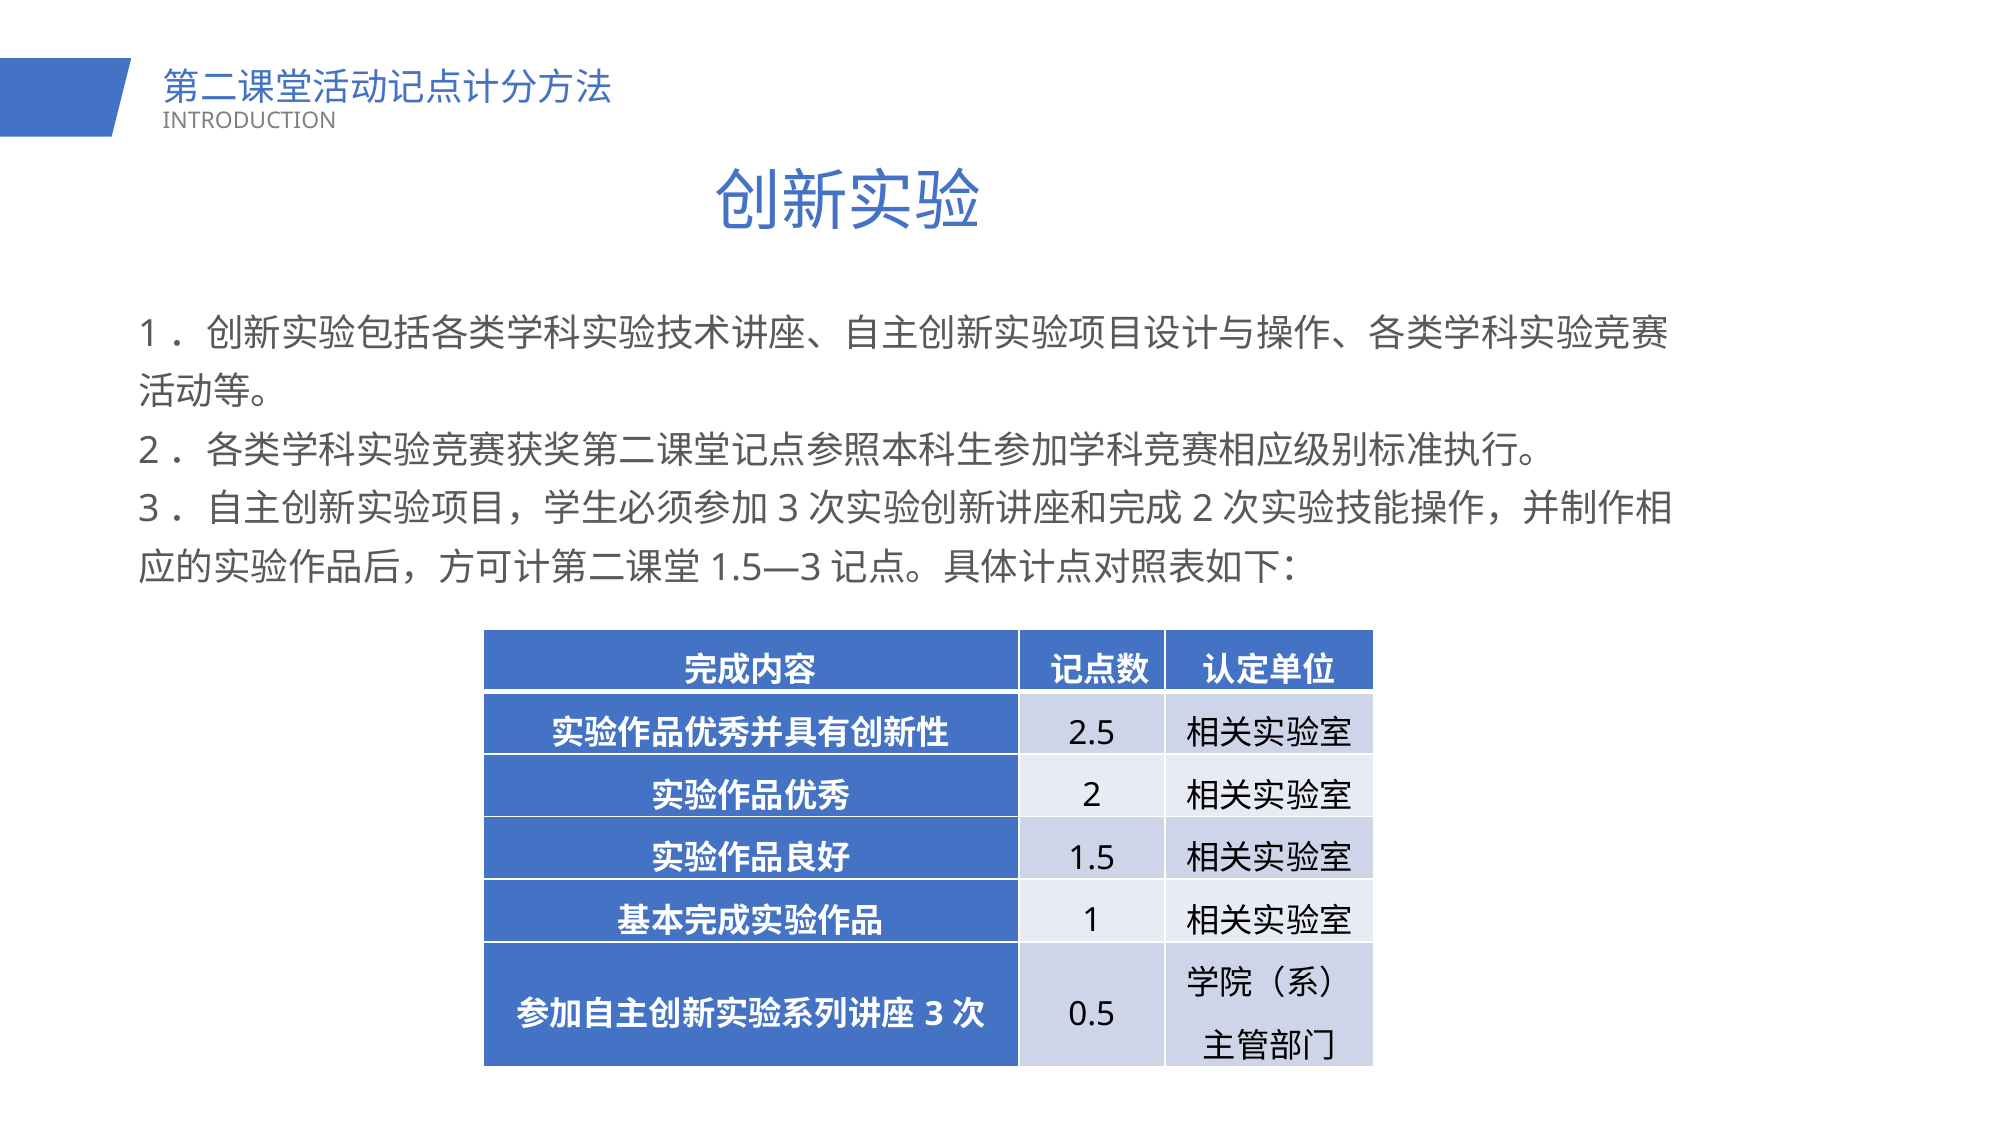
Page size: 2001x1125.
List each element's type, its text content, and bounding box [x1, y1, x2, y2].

table_cell 相关实验室 [1166, 817, 1373, 878]
list 第二课堂活动记点计分方法 [147, 60, 1442, 101]
table_cell 相关实验室 [1166, 755, 1373, 816]
table_cell 1 [1020, 880, 1164, 941]
table_header 记点数 [1020, 630, 1164, 689]
table_cell 1.5 [1020, 817, 1164, 878]
table_cell 实验作品良好 [484, 817, 1018, 878]
table_cell 2.5 [1020, 694, 1164, 753]
table_cell 实验作品优秀并具有创新性 [484, 694, 1018, 753]
table_cell 学院（系）主管部门 [1166, 943, 1373, 1066]
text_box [123, 126, 1691, 585]
table_cell 参加自主创新实验系列讲座3次 [484, 943, 1018, 1066]
table_cell 2 [1020, 755, 1164, 816]
table_header 认定单位 [1166, 630, 1373, 689]
table_cell 相关实验室 [1166, 880, 1373, 941]
table_cell 相关实验室 [1166, 694, 1373, 753]
list INTRODUCTION [147, 101, 1442, 126]
table_cell 实验作品优秀 [484, 755, 1018, 816]
table_header 完成内容 [484, 630, 1018, 689]
table_cell 基本完成实验作品 [484, 880, 1018, 941]
table_cell 0.5 [1020, 943, 1164, 1066]
